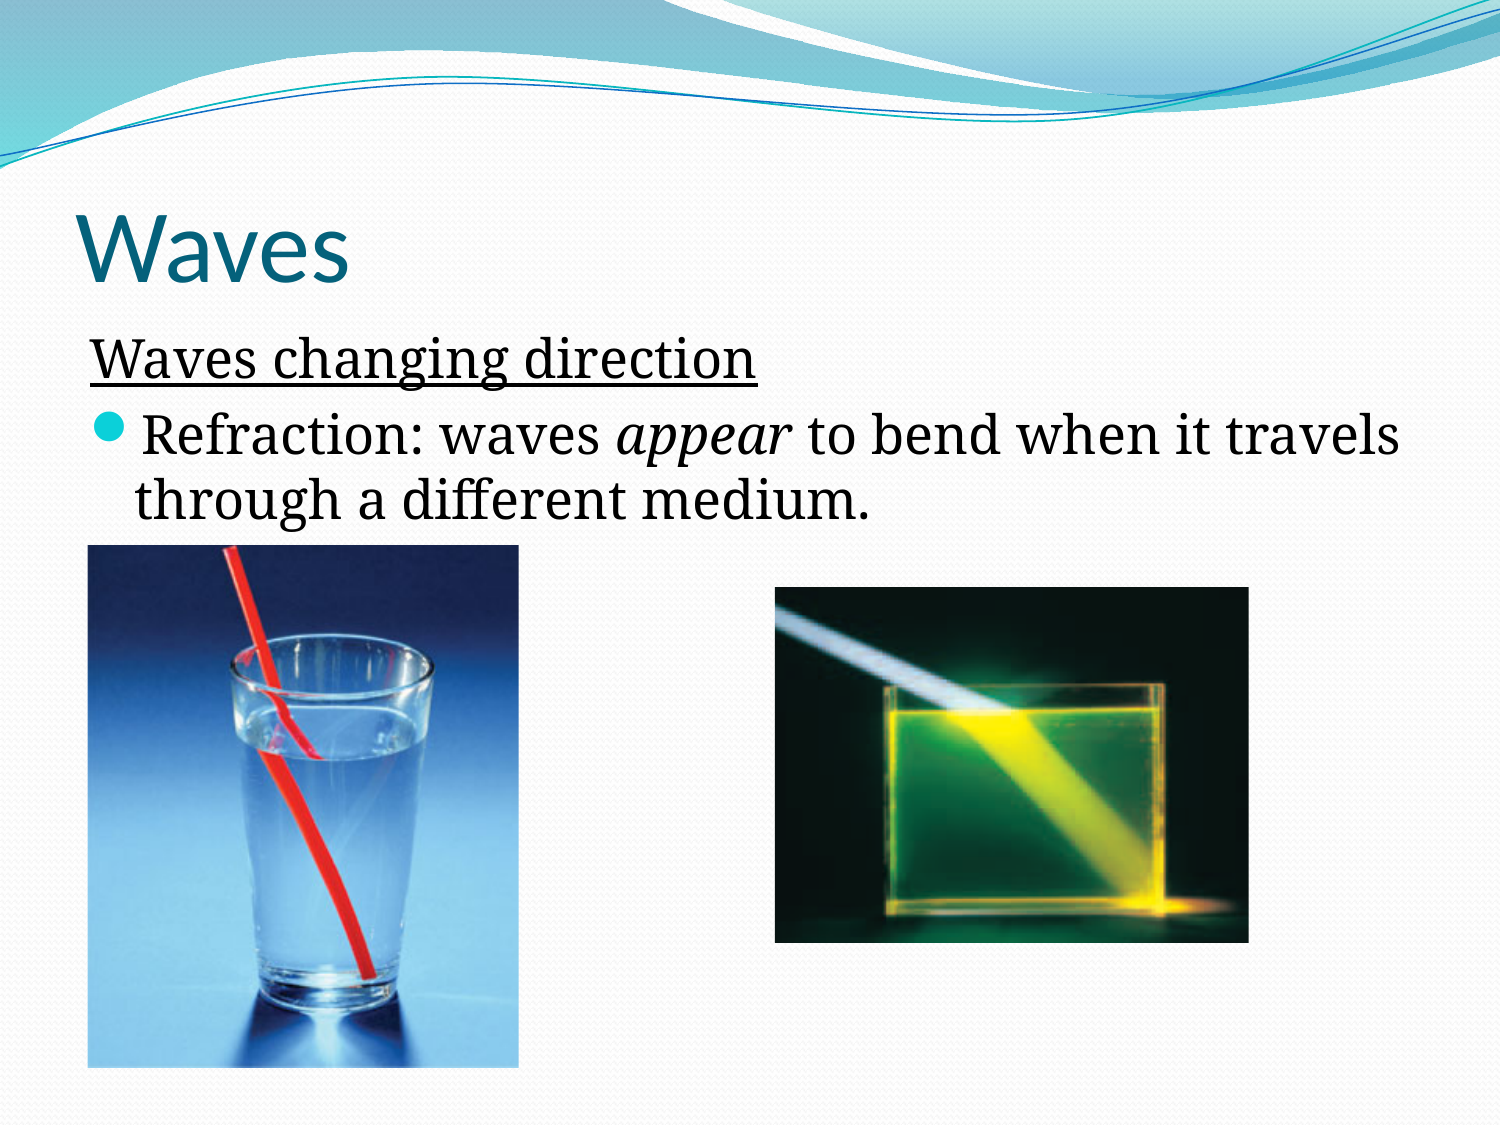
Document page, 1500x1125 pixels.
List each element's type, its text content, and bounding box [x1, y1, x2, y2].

list Waves changing direction Refraction: waves appear to bend when it travels through a different medium. [75, 317, 1425, 1038]
picture [87, 545, 520, 1068]
title Waves [75, 115, 1425, 303]
picture [774, 587, 1249, 943]
